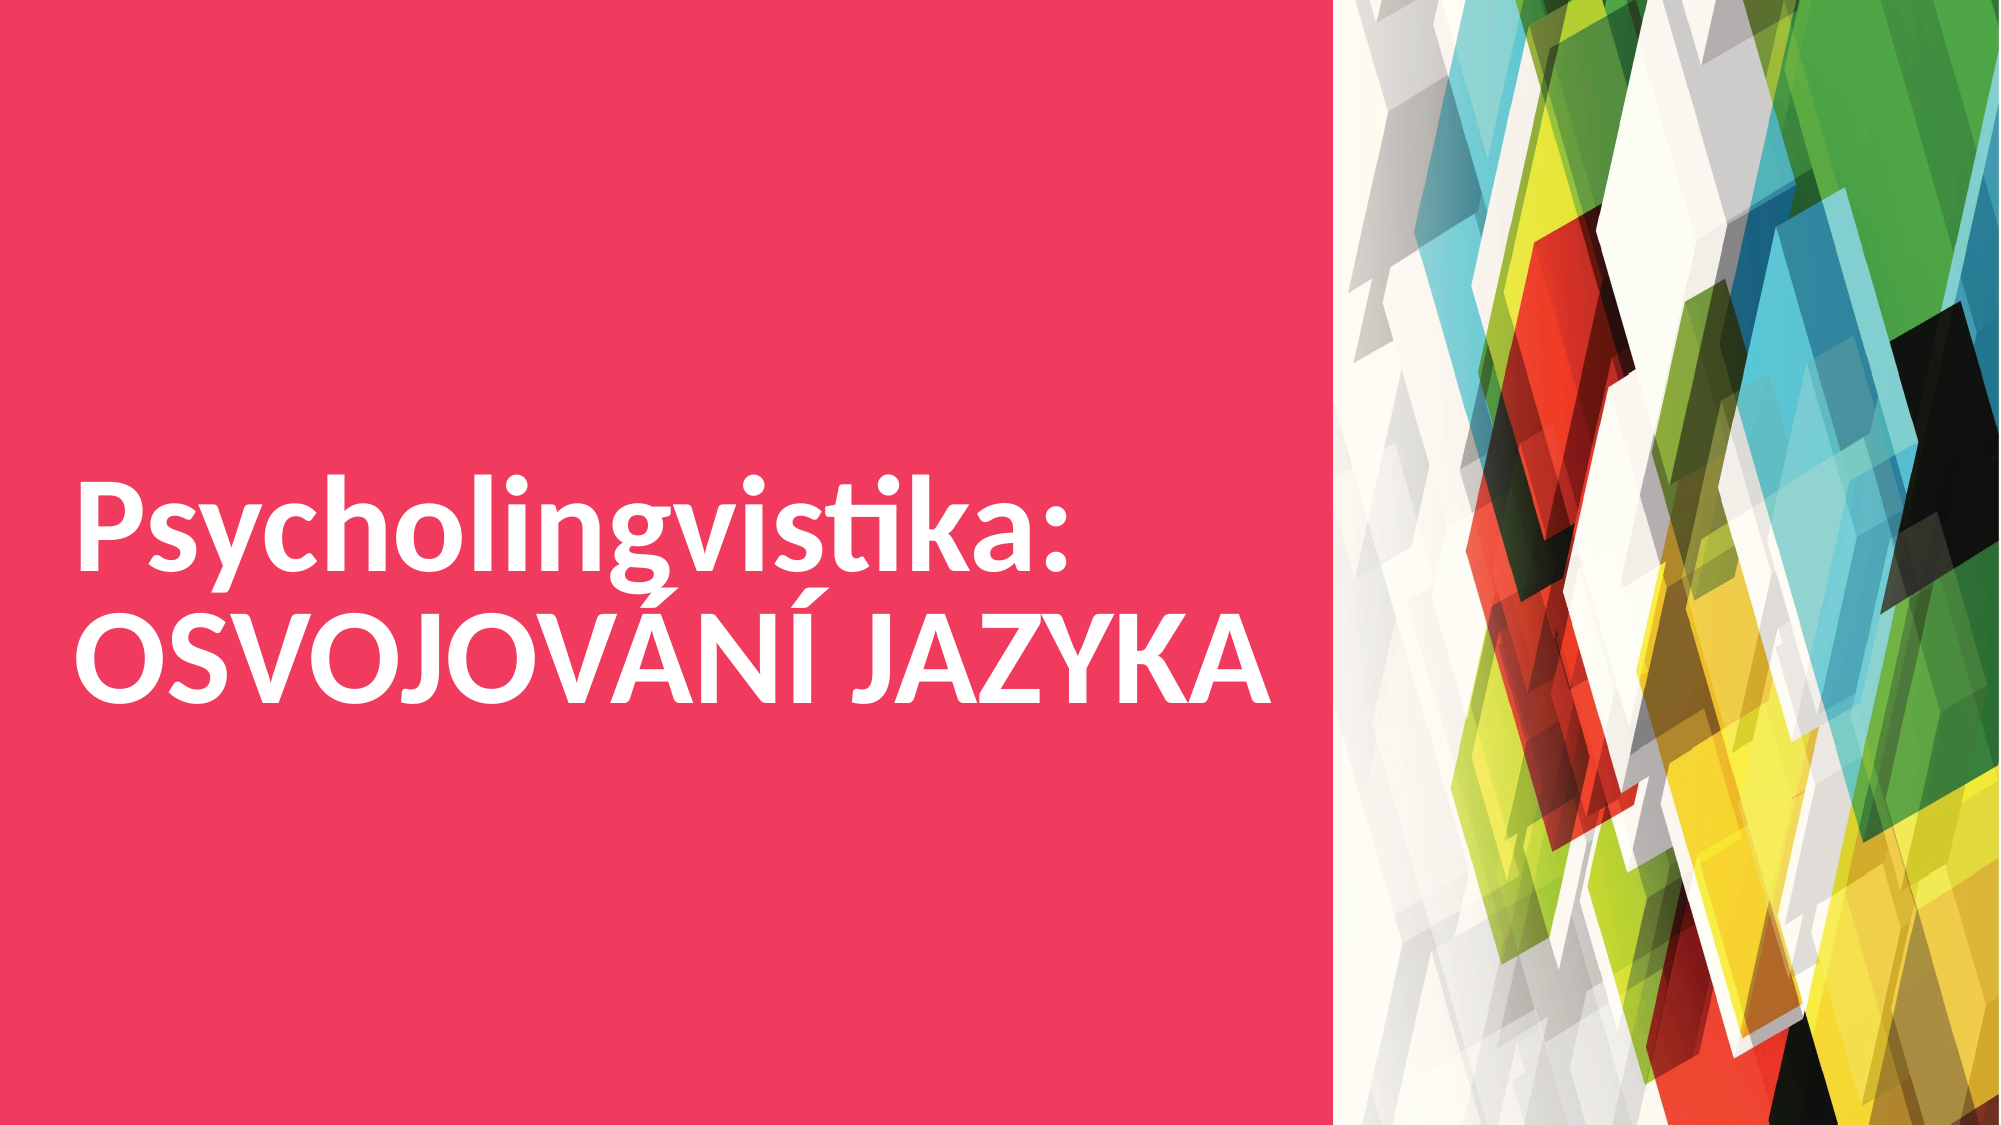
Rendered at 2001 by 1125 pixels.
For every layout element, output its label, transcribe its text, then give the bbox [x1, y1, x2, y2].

title Psycholingvistika: OSVOJOVÁNÍ JAZYKA [58, 287, 1327, 838]
picture [1332, 0, 2000, 1125]
